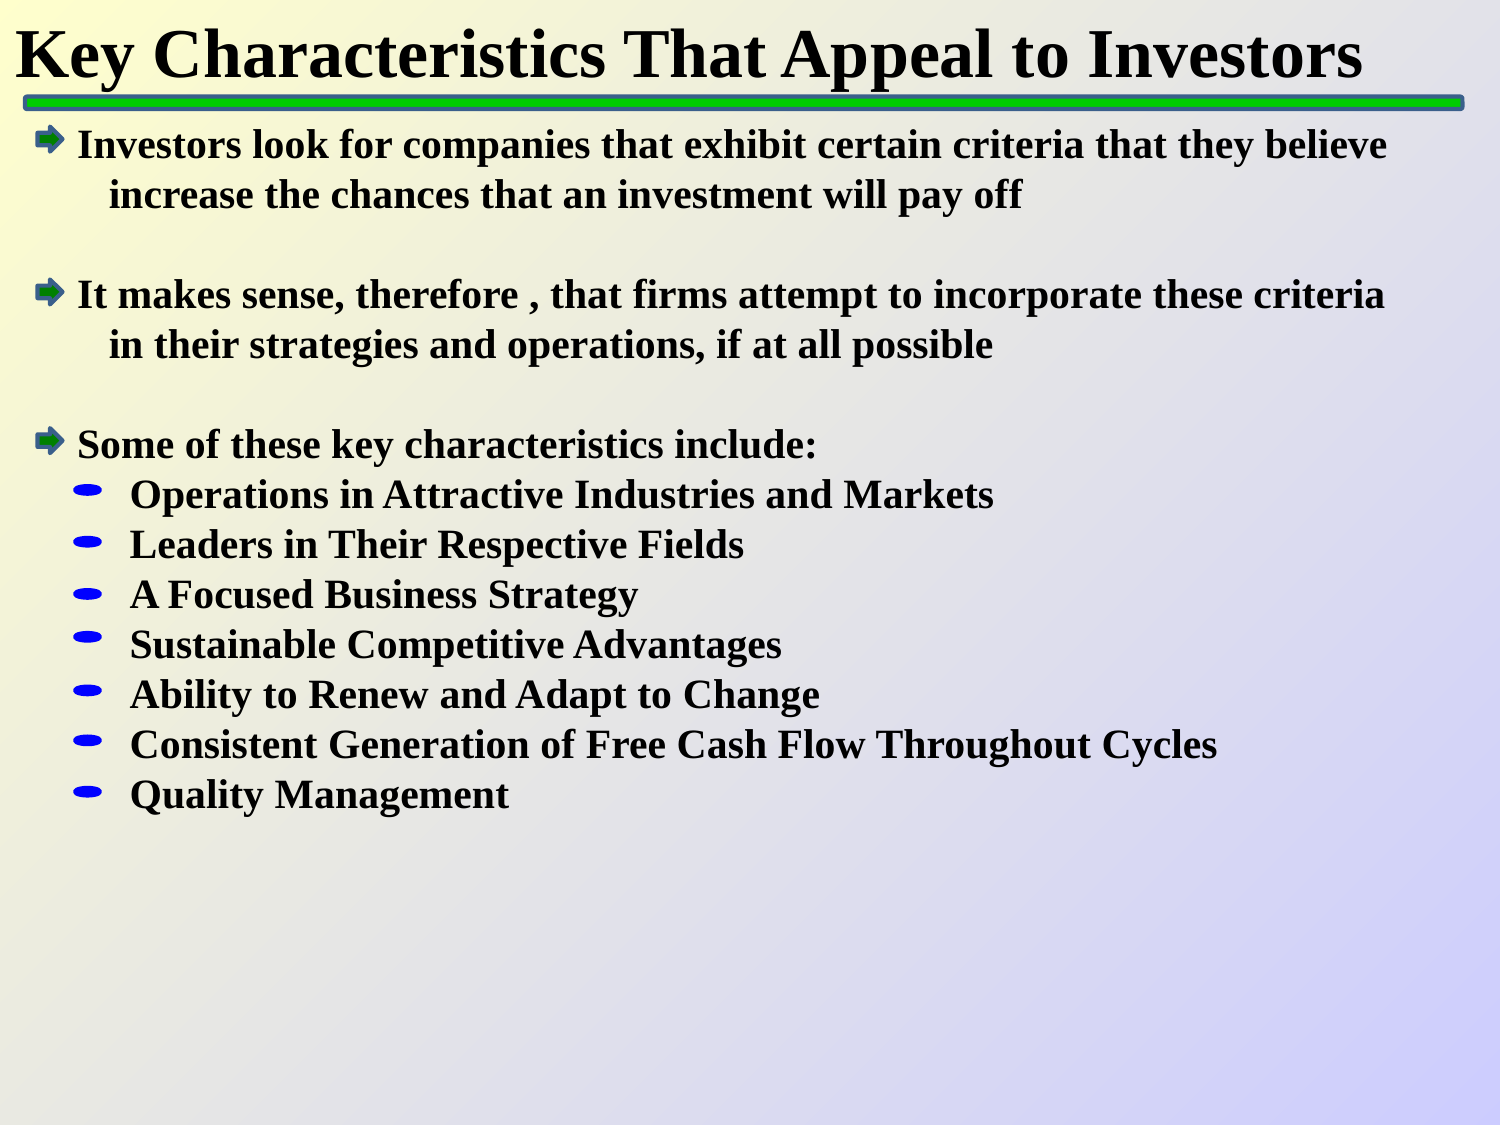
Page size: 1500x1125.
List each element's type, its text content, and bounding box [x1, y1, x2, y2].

text_box [73, 785, 102, 798]
text_box [73, 484, 102, 496]
text_box [10, 0, 361, 182]
text_box [73, 734, 102, 747]
text_box [73, 684, 102, 697]
text_box [35, 124, 65, 154]
title Key Characteristics That Appeal to Investors [0, 0, 10, 101]
text_box [73, 535, 102, 548]
text_box [35, 426, 65, 456]
text_box [73, 630, 102, 643]
text_box [35, 277, 65, 307]
text_box [73, 588, 102, 600]
text_box Investors look for companies that exhibit certain criteria that they believe increase the chances that an investment will pay off It makes sense, therefore , that firms attempt to incorporate these criteria in their strategies and operations, if at all possible Some of these key characteristics include: Operations in Attractive Industries and Markets Leaders in Their Respective Fields A Focused Business Strategy Sustainable Competitive Advantages Ability to Renew and Adapt to Change Consistent Generation of Free Cash Flow Throughout Cycles Quality Management [62, 109, 1500, 865]
title Key Characteristics That Appeal to Investors [361, 0, 1500, 101]
text_box [361, 94, 1465, 109]
